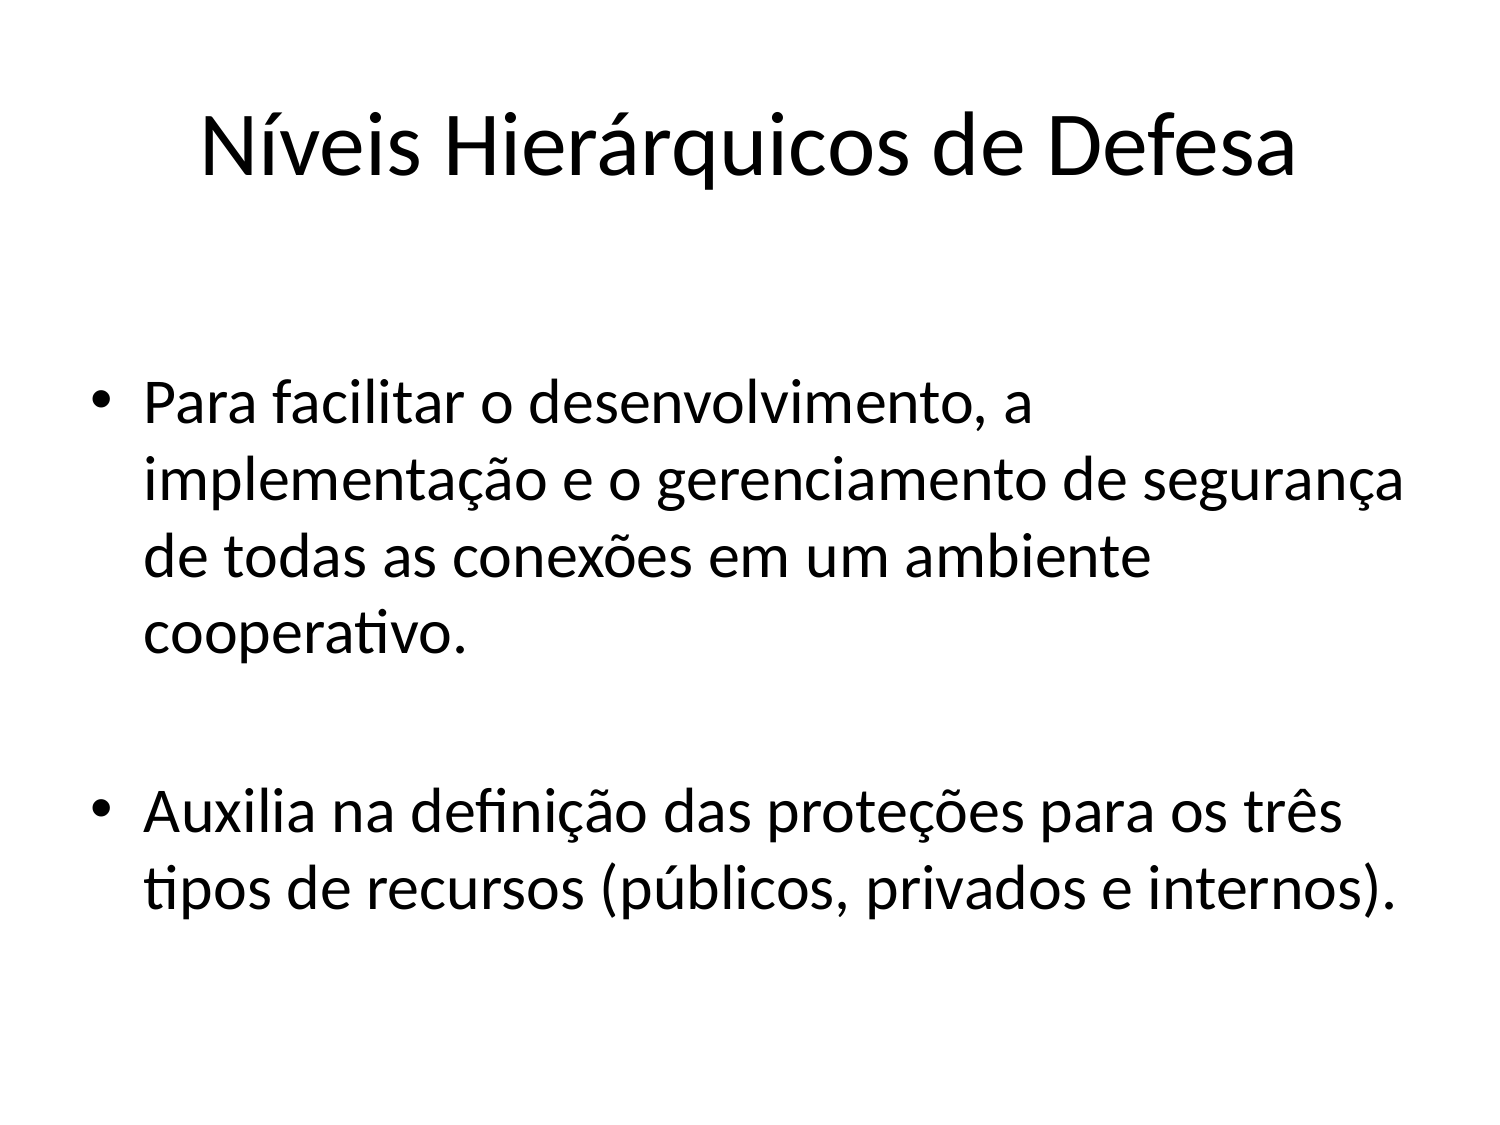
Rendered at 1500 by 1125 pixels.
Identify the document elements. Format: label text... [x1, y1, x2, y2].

list Para facilitar o desenvolvimento, a implementação e o gerenciamento de segurança de todas as conexões em um ambiente cooperativo. Auxilia na definição das proteções para os três tipos de recursos (públicos, privados e internos). [75, 262, 1425, 1005]
title Níveis Hierárquicos de Defesa [75, 45, 1425, 233]
